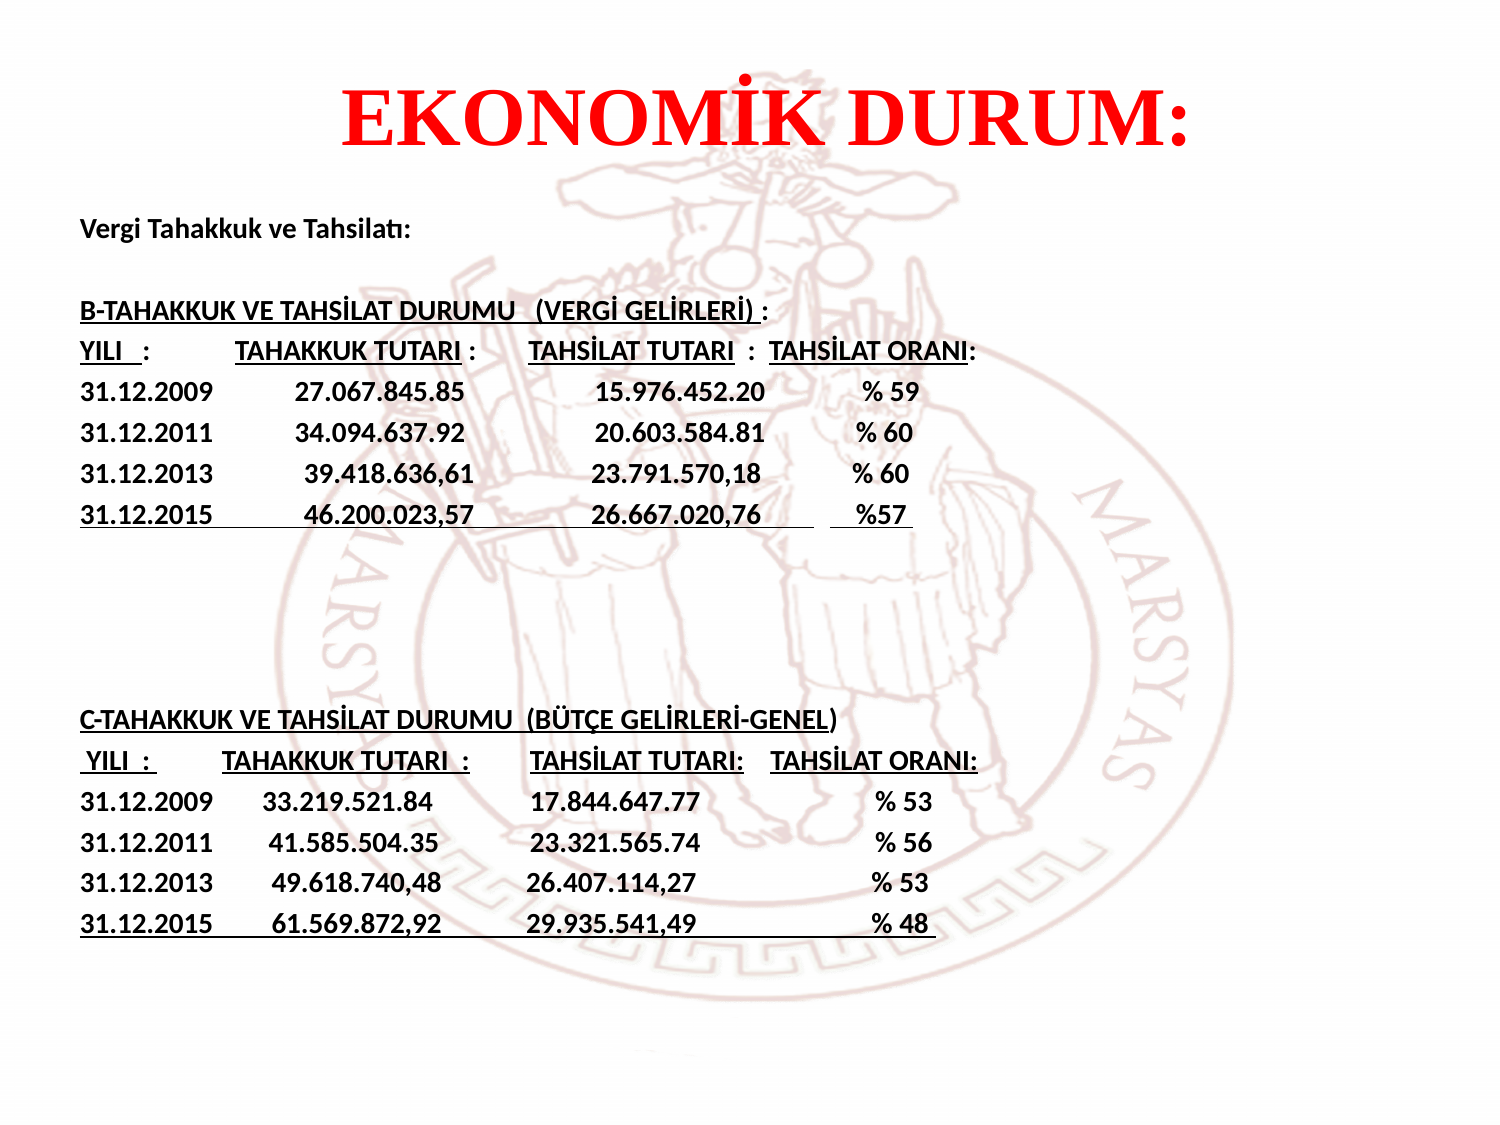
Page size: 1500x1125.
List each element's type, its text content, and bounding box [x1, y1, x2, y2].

subtitle EKONOMİK DURUM: Vergi Tahakkuk ve Tahsilatı: B-TAHAKKUK VE TAHSİLAT DURUMU (VERGİ GELİRLERİ) : YILI : TAHAKKUK TUTARI : TAHSİLAT TUTARI : TAHSİLAT ORANI: 31.12.2009 27.067.845.85 15.976.452.20 % 59 31.12.2011 34.094.637.92 20.603.584.81 % 60 31.12.2013 39.418.636,61 23.791.570,18 % 60 31.12.2015 46.200.023,57 26.667.020,76 %57 C-TAHAKKUK VE TAHSİLAT DURUMU (BÜTÇE GELİRLERİ-GENEL) YILI : TAHAKKUK TUTARI : TAHSİLAT TUTARI: TAHSİLAT ORANI: 31.12.2009 33.219.521.84 17.844.647.77 % 53 31.12.2011 41.585.504.35 23.321.565.74 % 56 31.12.2013 49.618.740,48 26.407.114,27 % 53 31.12.2015 61.569.872,92 29.935.541,49 % 48 [64, 54, 1471, 1048]
